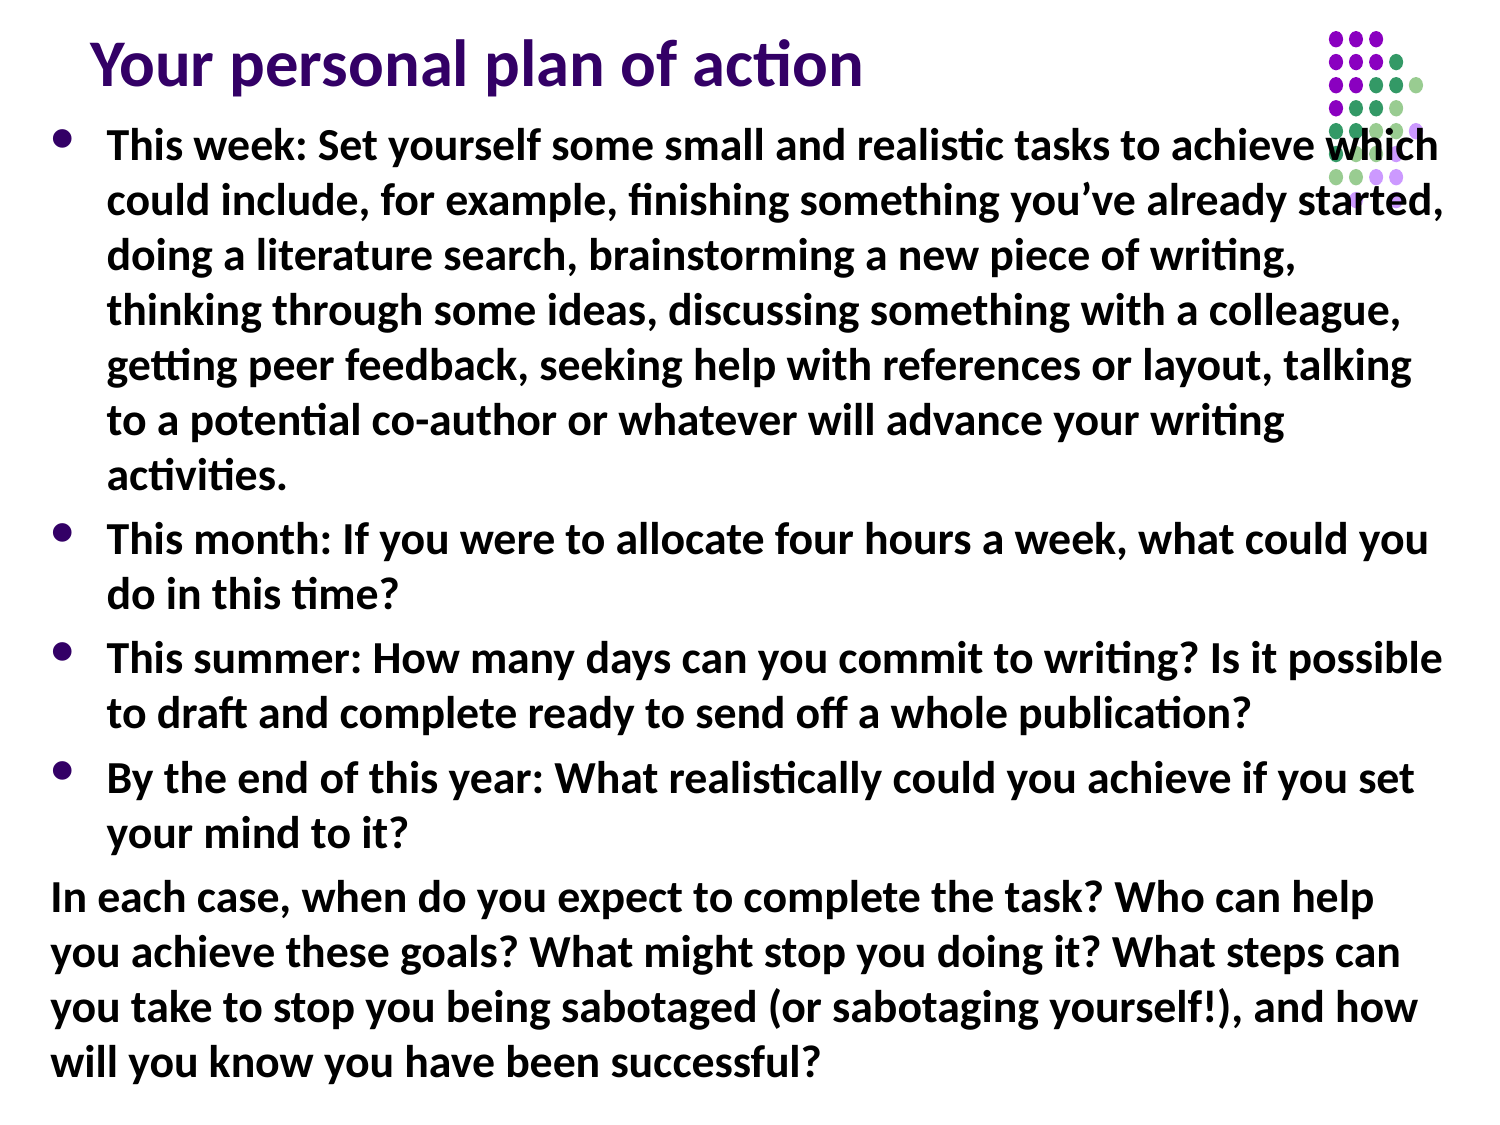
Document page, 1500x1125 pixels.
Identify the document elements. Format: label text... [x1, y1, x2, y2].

title Your personal plan of action [75, 20, 1313, 107]
list This week: Set yourself some small and realistic tasks to achieve which could include, for example, finishing something you’ve already started, doing a literature search, brainstorming a new piece of writing, thinking through some ideas, discussing something with a colleague, getting peer feedback, seeking help with references or layout, talking to a potential co-author or whatever will advance your writing activities. This month: If you were to allocate four hours a week, what could you do in this time? This summer: How many days can you commit to writing? Is it possible to draft and complete ready to send off a whole publication? By the end of this year: What realistically could you achieve if you set your mind to it? In each case, when do you expect to complete the task? Who can help you achieve these goals? What might stop you doing it? What steps can you take to stop you being sabotaged (or sabotaging yourself!), and how will you know you have been successful? [35, 107, 1465, 894]
